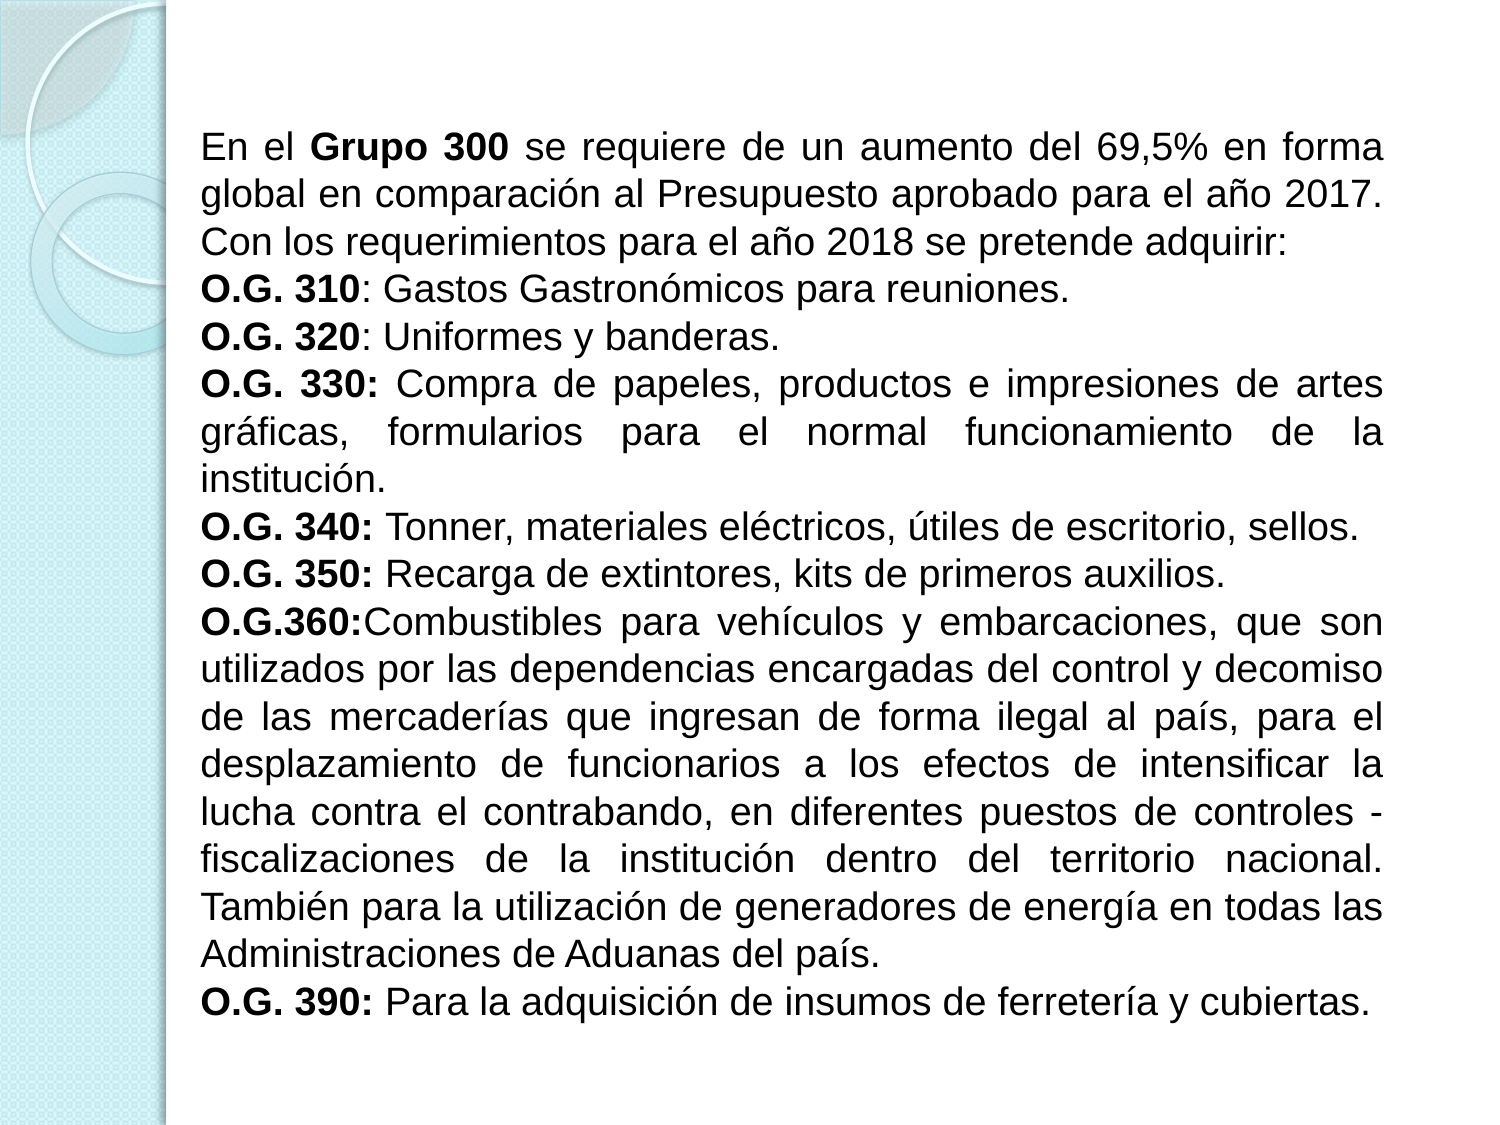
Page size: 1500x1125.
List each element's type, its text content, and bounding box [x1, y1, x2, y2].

text_box En el Grupo 300 se requiere de un aumento del 69,5% en forma global en comparación al Presupuesto aprobado para el año 2017. Con los requerimientos para el año 2018 se pretende adquirir: O.G. 310: Gastos Gastronómicos para reuniones. O.G. 320: Uniformes y banderas. O.G. 330: Compra de papeles, productos e impresiones de artes gráficas, formularios para el normal funcionamiento de la institución. O.G. 340: Tonner, materiales eléctricos, útiles de escritorio, sellos. O.G. 350: Recarga de extintores, kits de primeros auxilios. O.G.360:Combustibles para vehículos y embarcaciones, que son utilizados por las dependencias encargadas del control y decomiso de las mercaderías que ingresan de forma ilegal al país, para el desplazamiento de funcionarios a los efectos de intensificar la lucha contra el contrabando, en diferentes puestos de controles - fiscalizaciones de la institución dentro del territorio nacional. También para la utilización de generadores de energía en todas las Administraciones de Aduanas del país. O.G. 390: Para la adquisición de insumos de ferretería y cubiertas. [171, 113, 1400, 1076]
